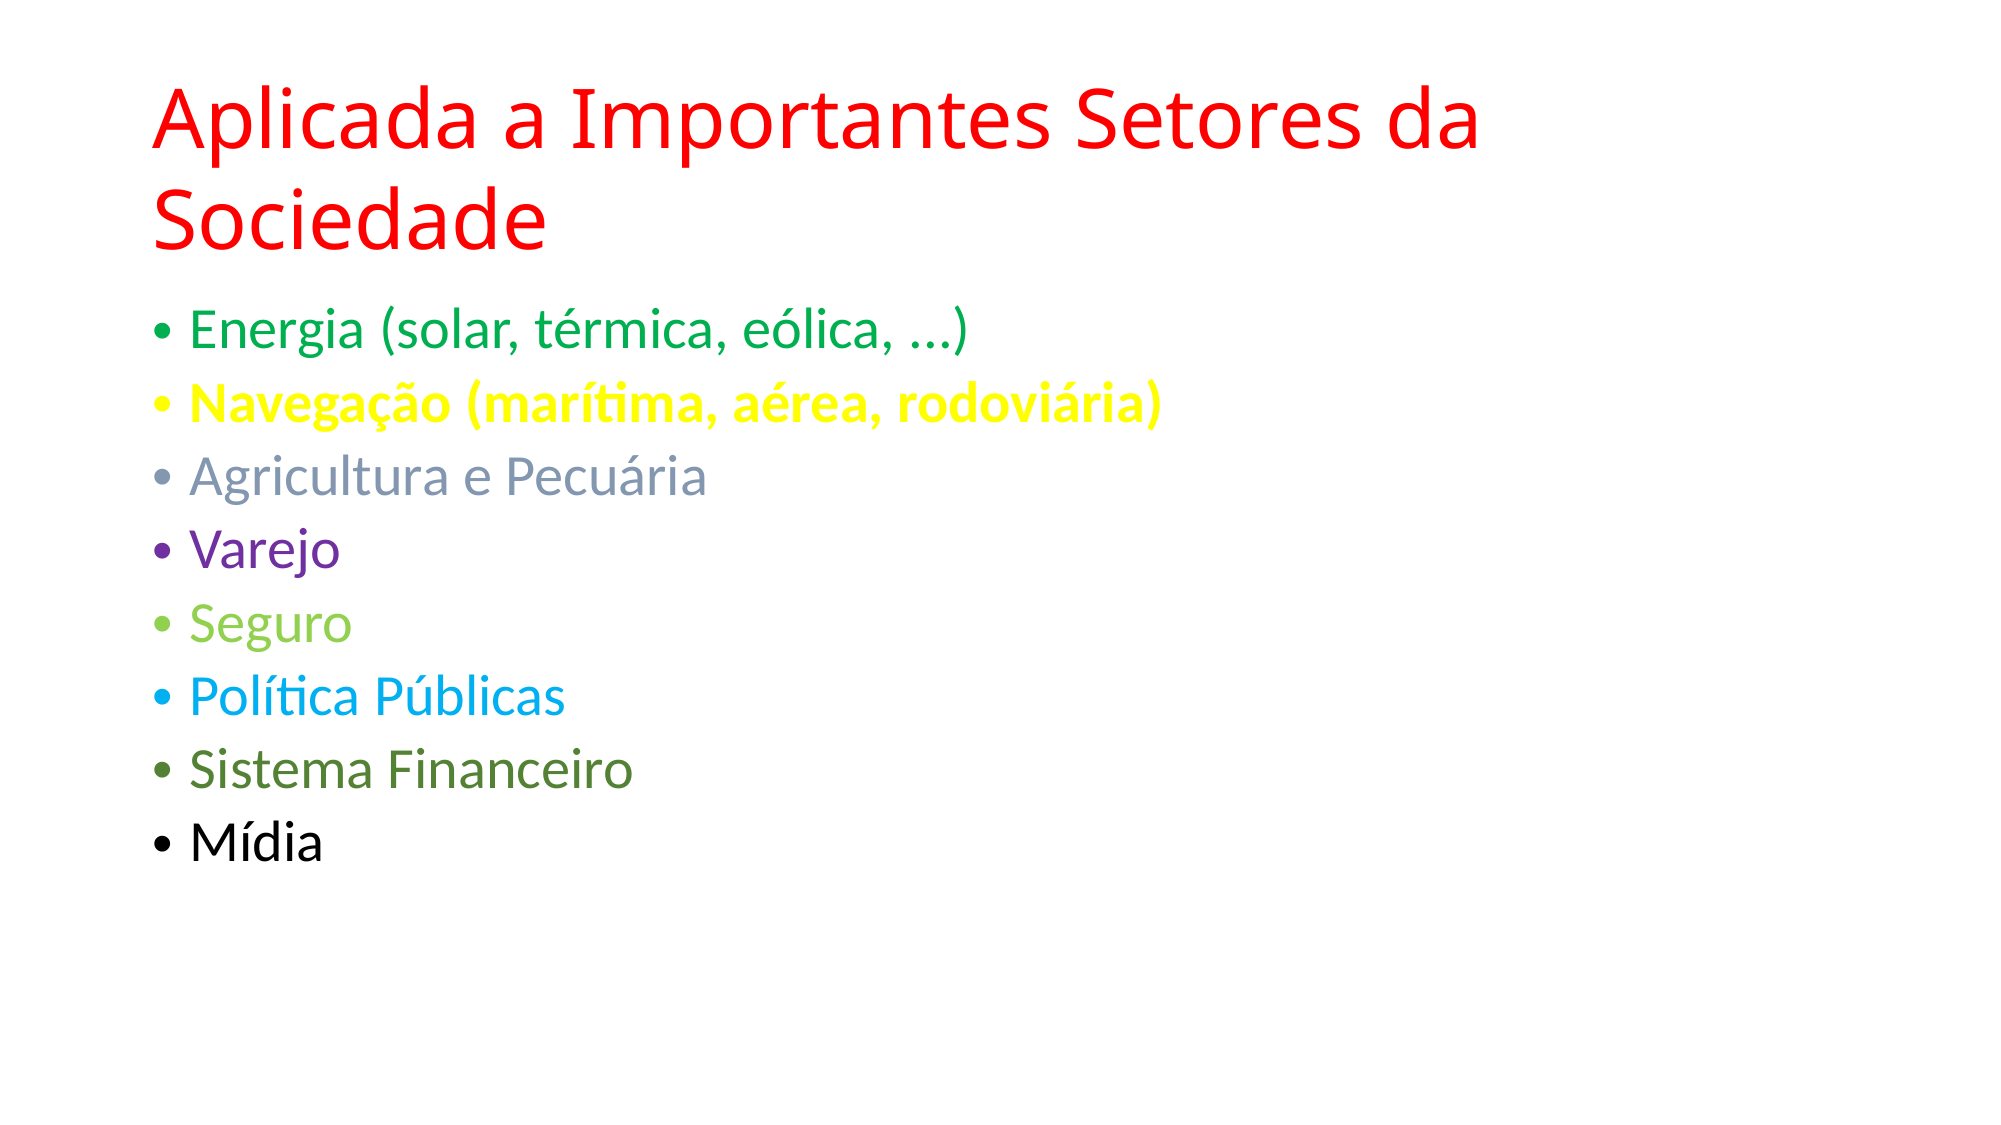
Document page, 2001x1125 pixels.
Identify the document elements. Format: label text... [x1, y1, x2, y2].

title Aplicada a Importantes Setores da Sociedade [137, 59, 1863, 278]
list Energia (solar, térmica, eólica, ...) Navegação (marítima, aérea, rodoviária) Agricultura e Pecuária Varejo Seguro Política Públicas Sistema Financeiro Mídia [137, 299, 1863, 1014]
